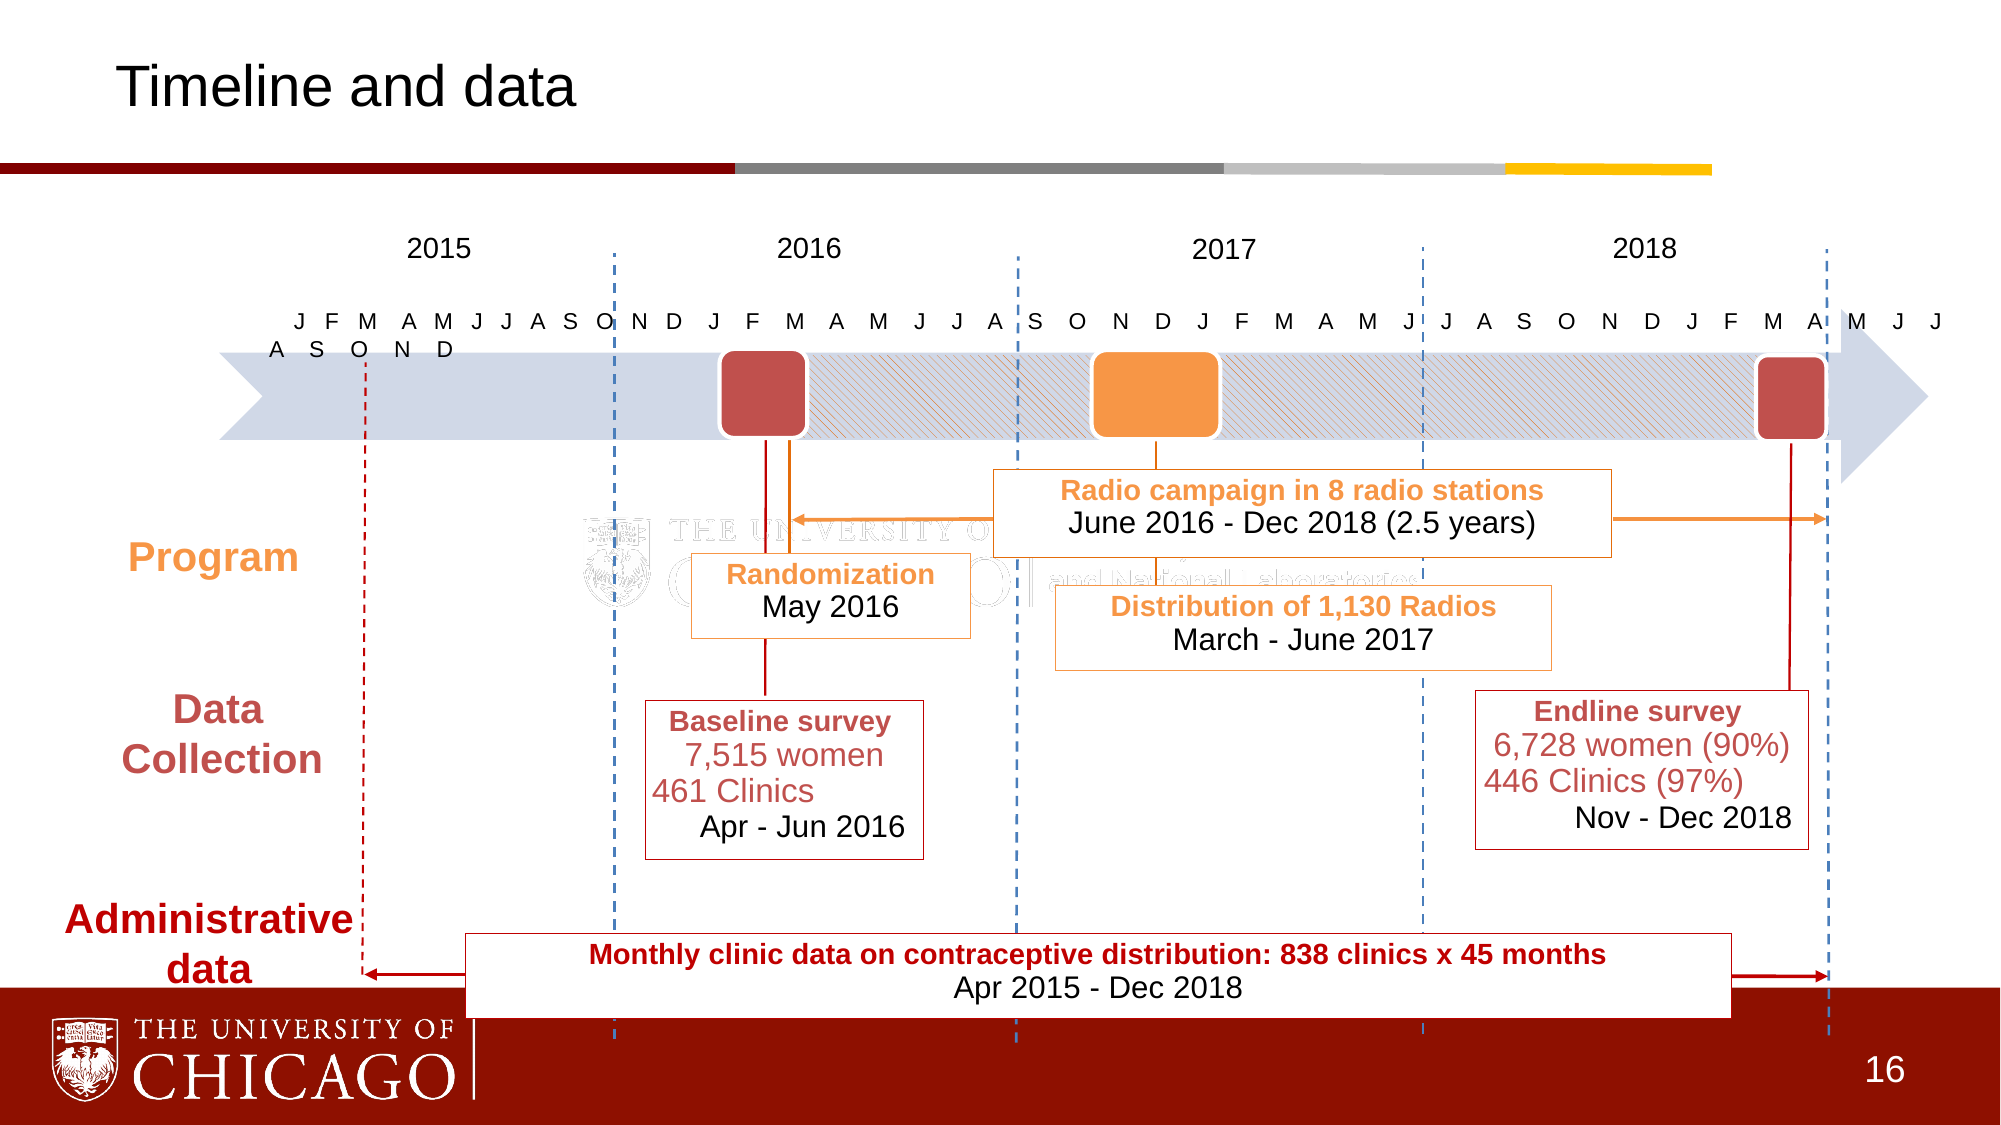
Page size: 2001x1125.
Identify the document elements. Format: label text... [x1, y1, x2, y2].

picture [27, 1043, 485, 1119]
title Timeline and data [100, 5, 1901, 161]
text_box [23, 222, 1984, 1043]
